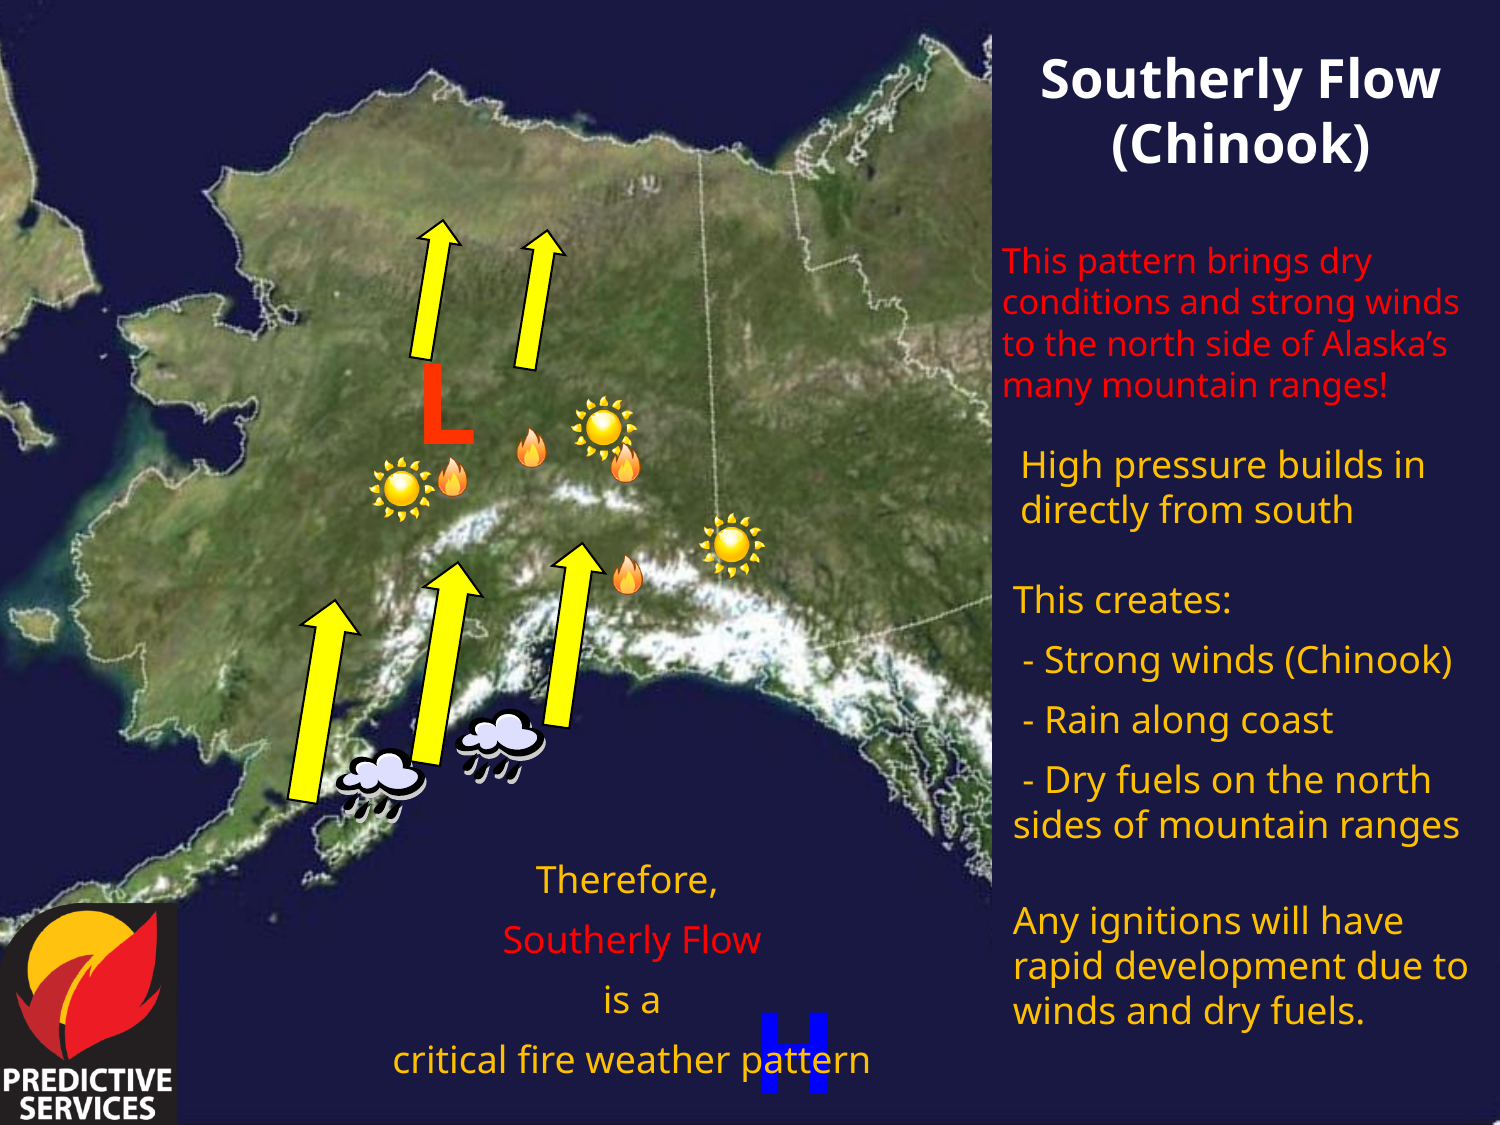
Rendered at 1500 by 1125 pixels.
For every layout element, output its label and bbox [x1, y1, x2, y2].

text_box [0, 903, 178, 1125]
picture [0, 0, 1500, 1125]
